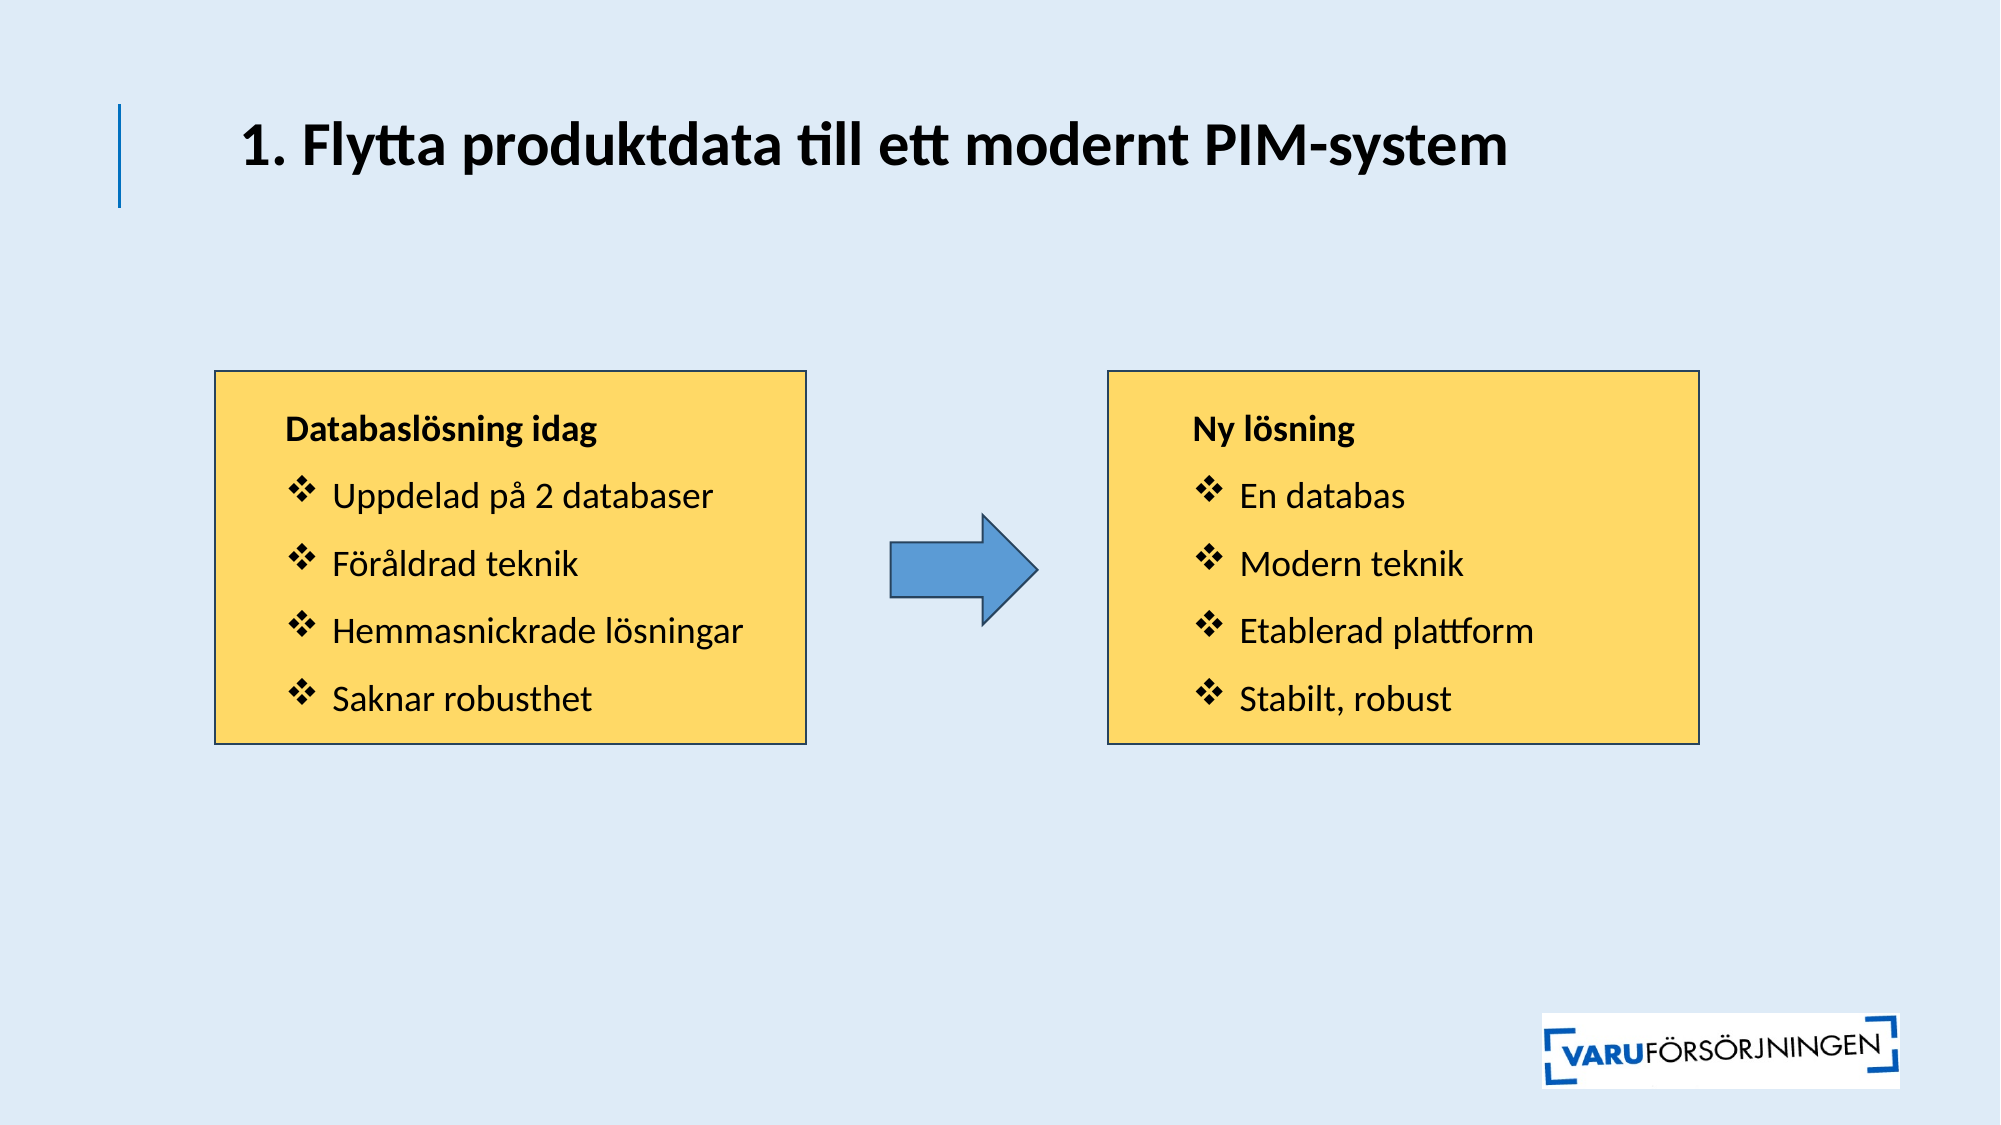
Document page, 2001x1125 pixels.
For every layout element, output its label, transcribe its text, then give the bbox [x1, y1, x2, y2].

text_box 1. Flytta produktdata till ett modernt PIM-system [224, 96, 1609, 186]
text_box [889, 512, 1040, 628]
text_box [1108, 370, 1748, 744]
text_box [214, 370, 840, 744]
picture [1542, 1013, 1900, 1089]
